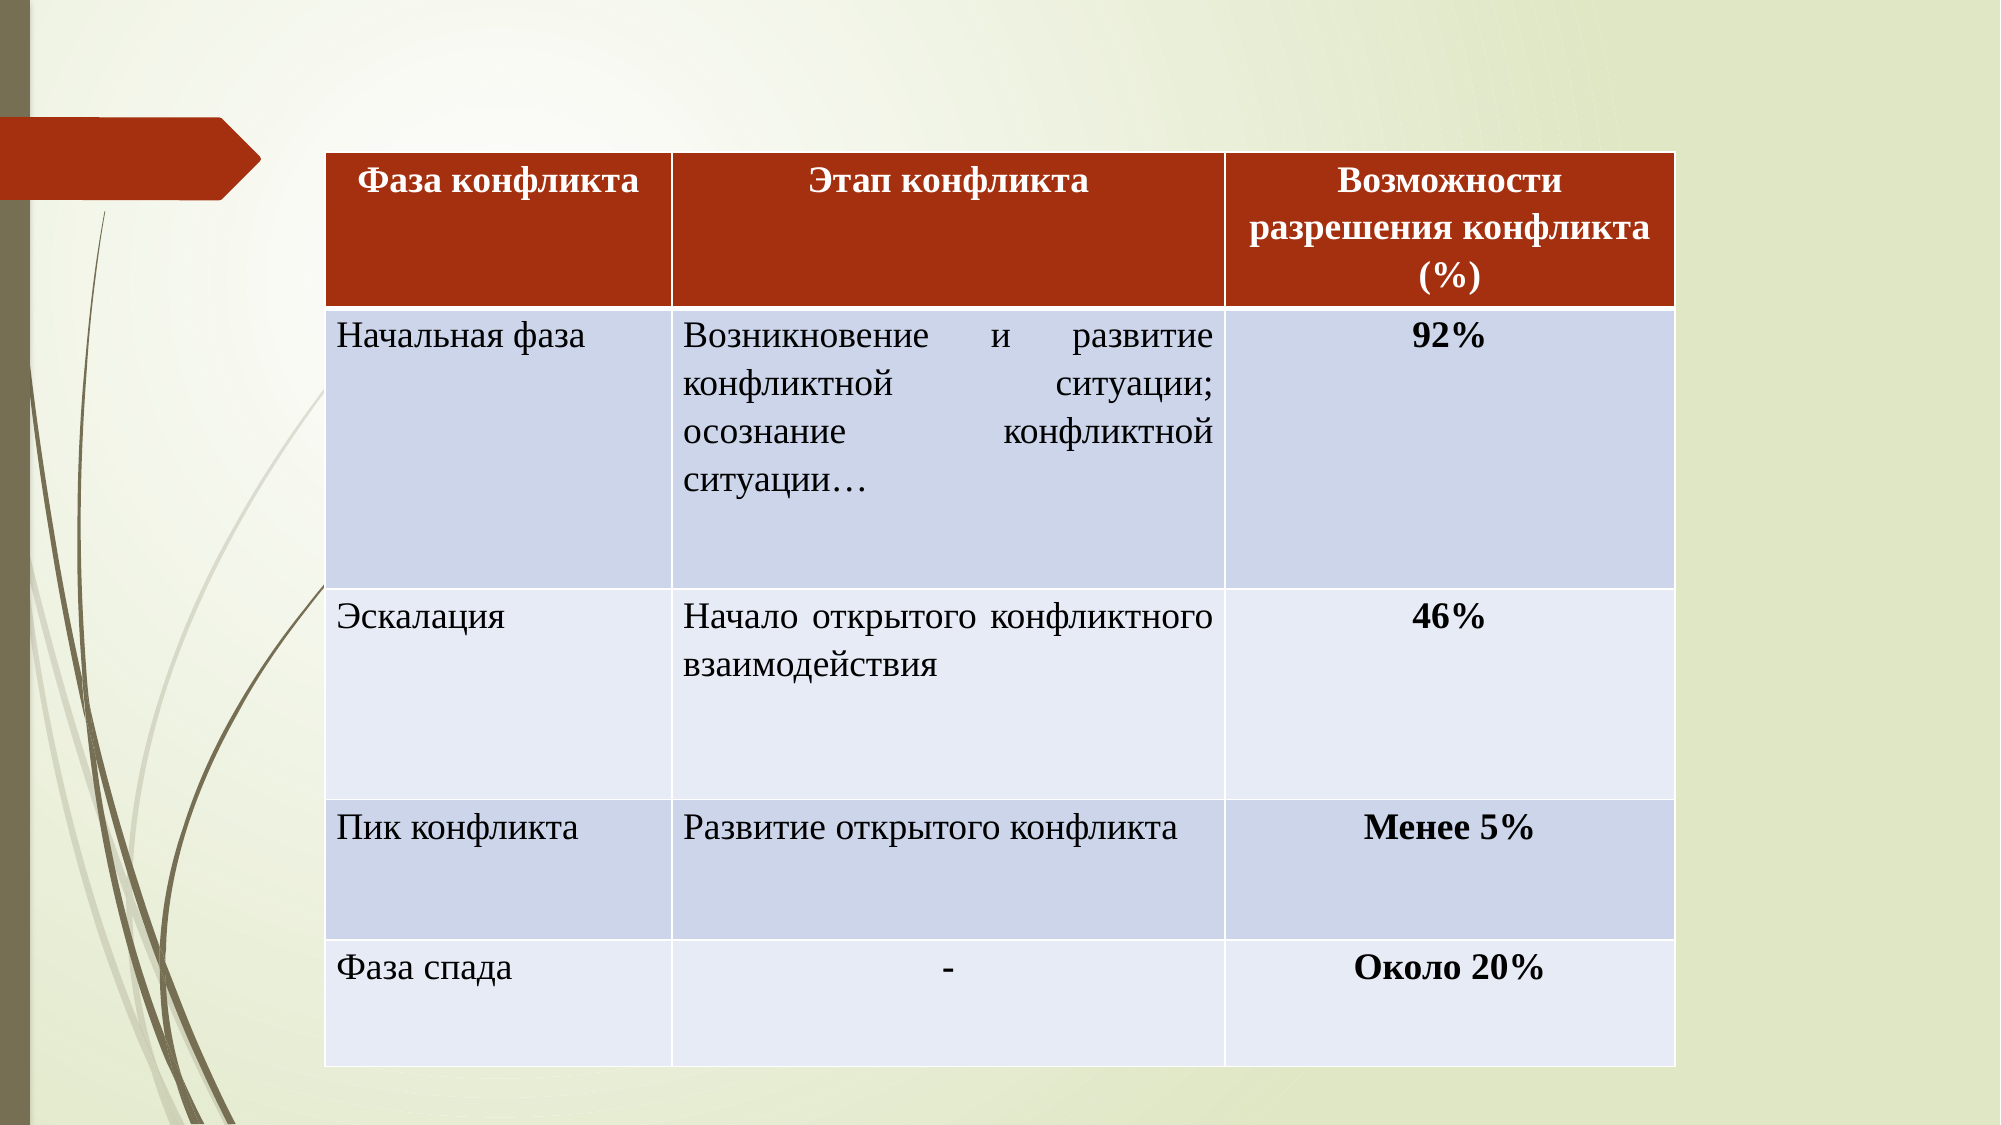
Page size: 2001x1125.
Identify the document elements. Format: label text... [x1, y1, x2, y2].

table_cell Эскалация [326, 590, 671, 799]
table_cell Начало открытого конфликтного взаимодействия [673, 590, 1224, 799]
table_cell Фаза спада [326, 941, 671, 1066]
table_cell - [673, 941, 1224, 1066]
table_cell Развитие открытого конфликта [673, 800, 1224, 939]
table_cell 46% [1226, 590, 1674, 799]
table_header Фаза конфликта [326, 153, 671, 306]
table_cell Пик конфликта [326, 800, 671, 939]
table_header Этап конфликта [673, 153, 1224, 306]
table_cell Менее 5% [1226, 800, 1674, 939]
table_header Возможности разрешения конфликта (%) [1226, 153, 1674, 306]
table_cell Возникновение и развитие конфликтной ситуации; осознание конфликтной ситуации… [673, 311, 1224, 588]
table_cell Около 20% [1226, 941, 1674, 1066]
table_cell 92% [1226, 311, 1674, 588]
table_cell Начальная фаза [326, 311, 671, 588]
